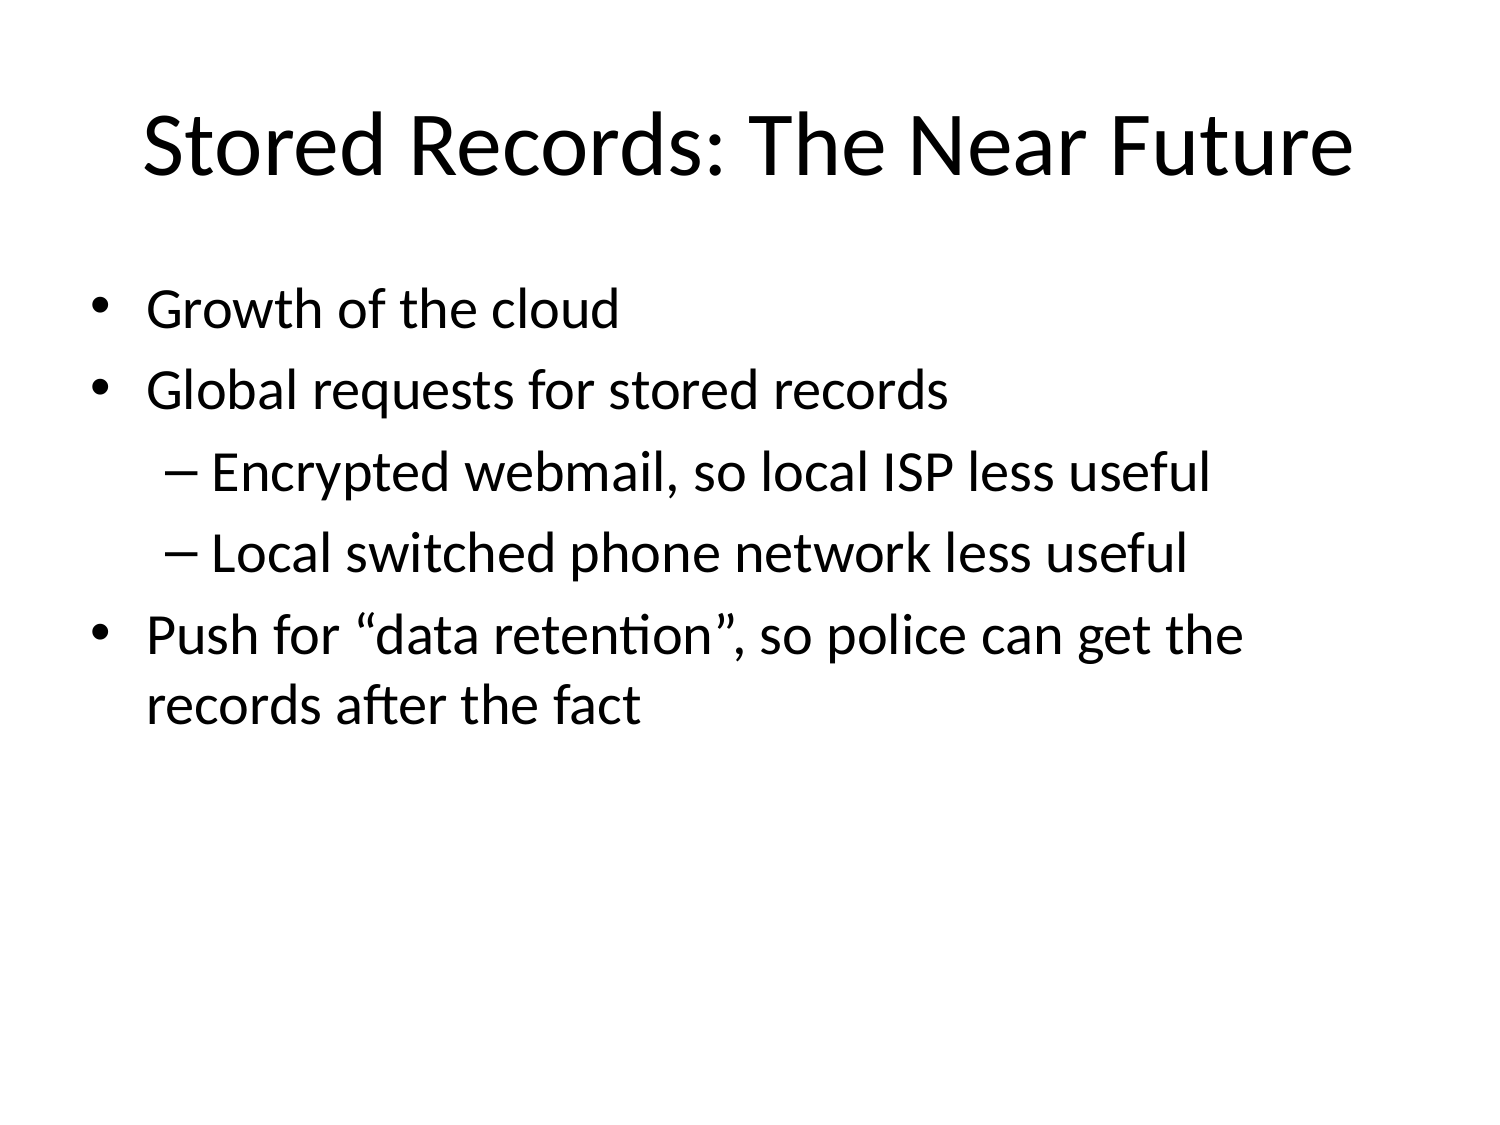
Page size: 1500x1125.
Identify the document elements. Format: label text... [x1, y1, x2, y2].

title Stored Records: The Near Future [75, 45, 1425, 233]
list Growth of the cloud Global requests for stored records Encrypted webmail, so local ISP less useful Local switched phone network less useful Push for “data retention”, so police can get the records after the fact [75, 262, 1425, 1005]
